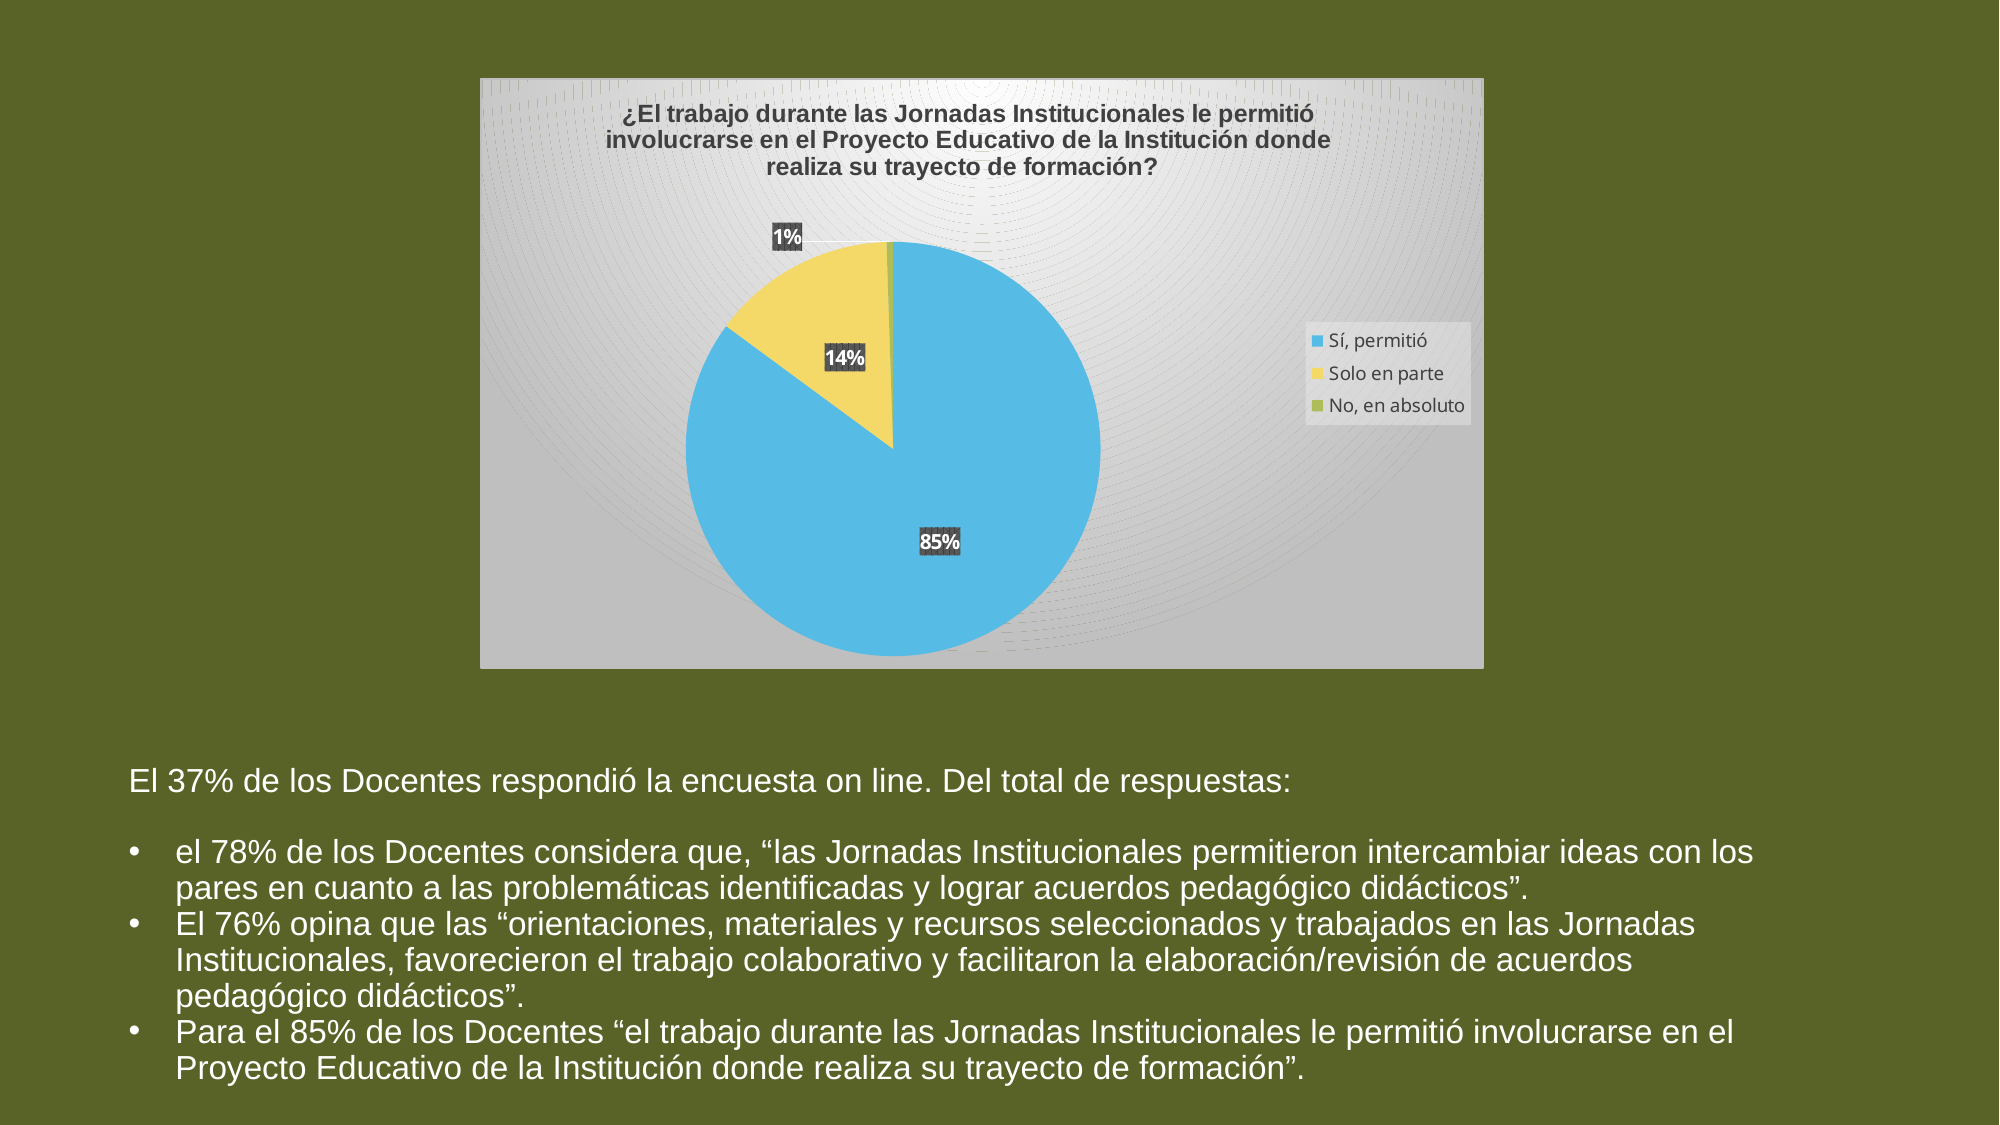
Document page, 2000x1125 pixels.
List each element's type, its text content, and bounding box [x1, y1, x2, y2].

text_box El 37% de los Docentes respondió la encuesta on line. Del total de respuestas: el 78% de los Docentes considera que, “las Jornadas Institucionales permitieron intercambiar ideas con los pares en cuanto a las problemáticas identificadas y lograr acuerdos pedagógico didácticos”. El 76% opina que las “orientaciones, materiales y recursos seleccionados y trabajados en las Jornadas Institucionales, favorecieron el trabajo colaborativo y facilitaron la elaboración/revisión de acuerdos pedagógico didácticos”. Para el 85% de los Docentes “el trabajo durante las Jornadas Institucionales le permitió involucrarse en el Proyecto Educativo de la Institución donde realiza su trayecto de formación”. [113, 715, 1827, 1125]
chart [479, 78, 1484, 669]
